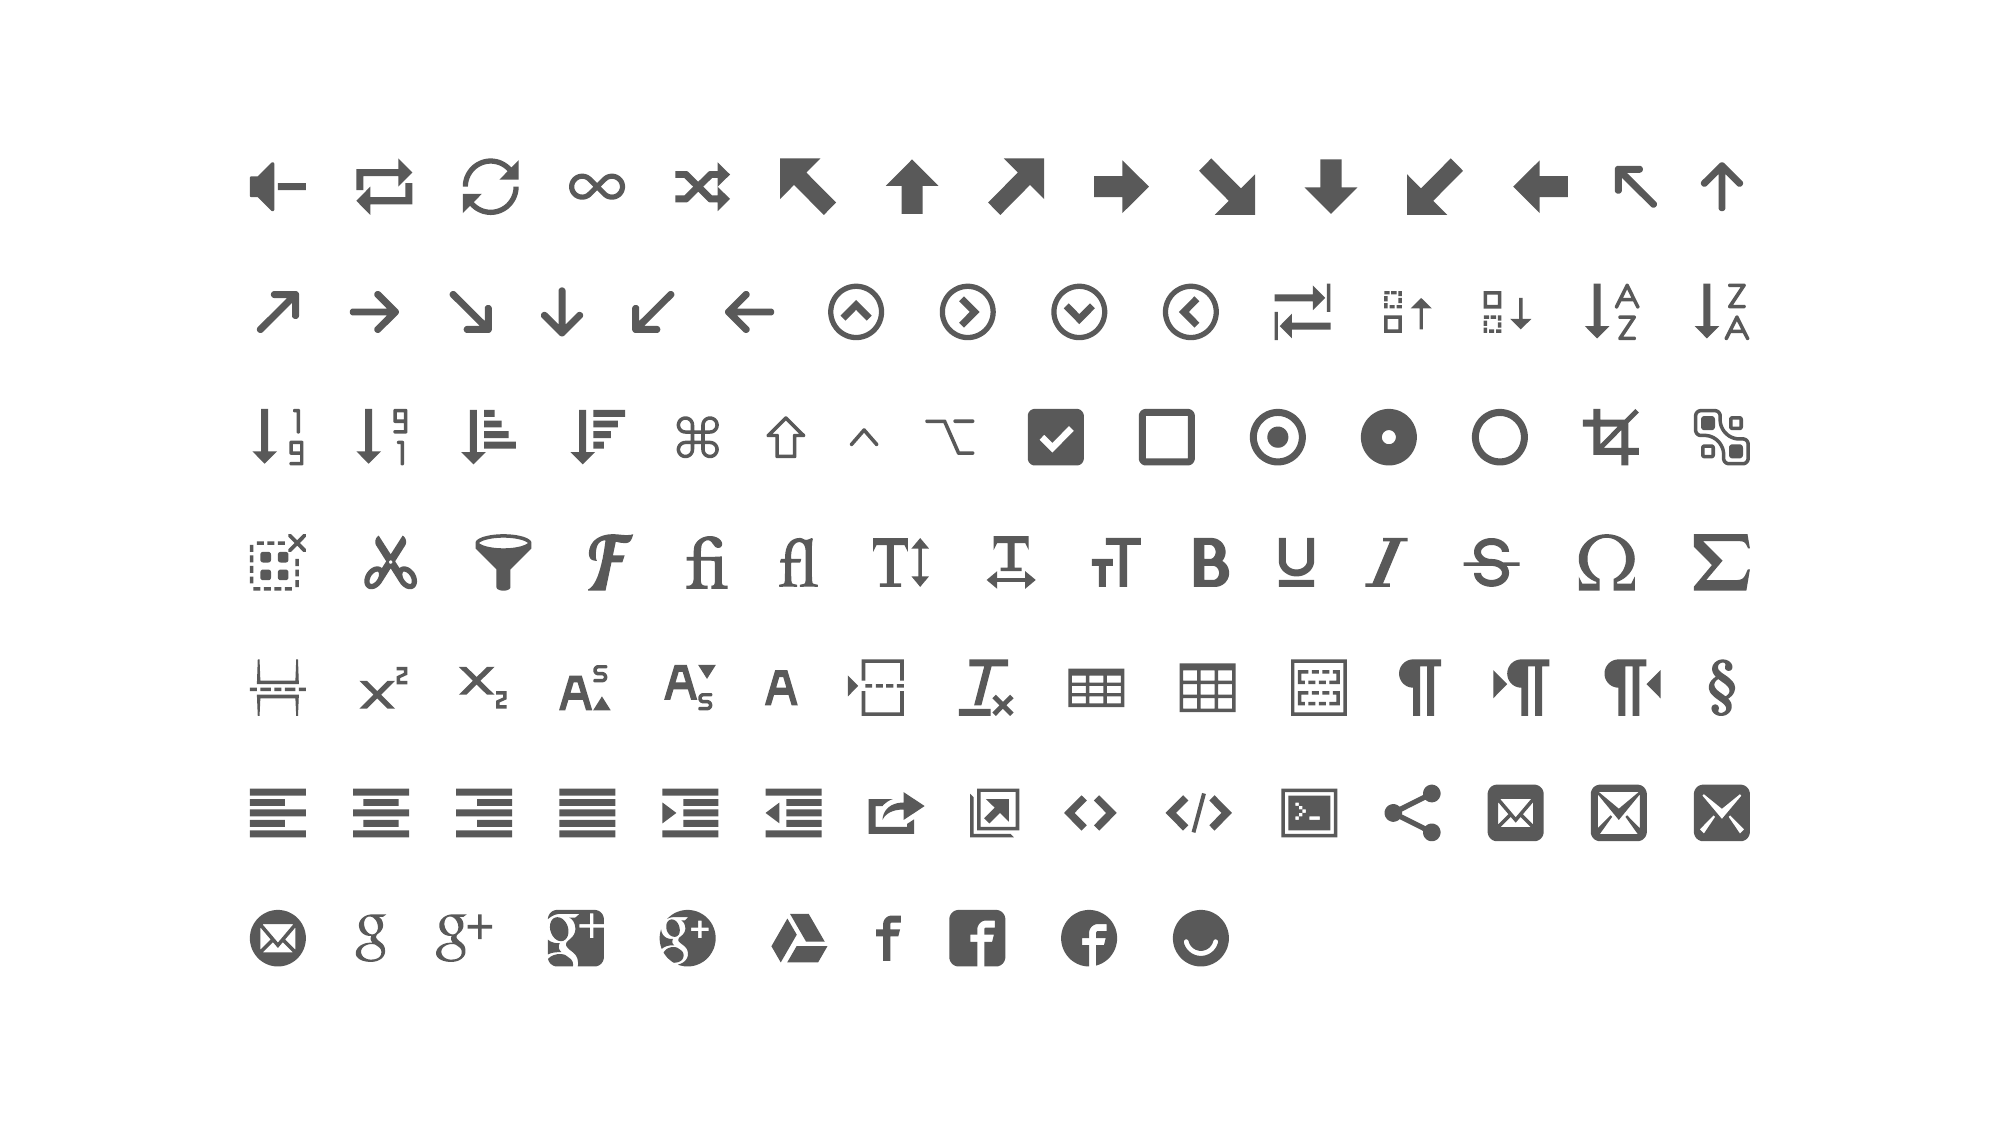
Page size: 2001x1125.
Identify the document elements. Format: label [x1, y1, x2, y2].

text_box [780, 158, 837, 215]
text_box [1399, 659, 1442, 716]
text_box [249, 162, 306, 212]
text_box [988, 158, 1045, 215]
text_box [662, 802, 677, 824]
text_box [662, 788, 719, 796]
text_box [559, 788, 616, 796]
text_box [249, 830, 306, 838]
text_box [1172, 909, 1229, 967]
text_box [1278, 579, 1315, 587]
text_box [885, 159, 939, 214]
text_box [1138, 408, 1195, 466]
text_box [1578, 534, 1635, 591]
text_box [664, 664, 716, 711]
text_box [449, 291, 492, 333]
text_box [876, 915, 901, 961]
text_box [559, 809, 616, 817]
text_box [1360, 408, 1417, 466]
text_box [1064, 795, 1117, 831]
text_box [1061, 909, 1118, 967]
text_box [458, 666, 495, 695]
text_box [364, 535, 418, 590]
text_box [559, 799, 616, 806]
text_box [363, 819, 399, 827]
text_box [1179, 663, 1236, 713]
text_box [1304, 159, 1358, 214]
text_box [1693, 408, 1750, 466]
text_box [1407, 158, 1464, 215]
text_box [1278, 537, 1315, 577]
text_box [549, 917, 569, 942]
text_box [847, 675, 859, 697]
text_box [547, 909, 604, 967]
text_box [662, 830, 719, 838]
text_box [786, 809, 822, 817]
text_box [992, 694, 1014, 716]
text_box [873, 538, 908, 587]
text_box [353, 830, 410, 838]
text_box [725, 291, 775, 333]
text_box [861, 659, 904, 681]
text_box [570, 409, 626, 465]
text_box [588, 534, 634, 591]
text_box [1105, 537, 1141, 587]
text_box [547, 939, 562, 955]
text_box [986, 571, 1036, 589]
text_box [249, 809, 306, 817]
text_box [632, 291, 675, 333]
text_box [1091, 558, 1113, 587]
text_box [1493, 670, 1508, 699]
text_box [683, 819, 719, 827]
text_box [1507, 659, 1550, 716]
text_box [456, 788, 513, 796]
text_box [256, 659, 299, 685]
text_box [958, 708, 991, 716]
text_box [925, 419, 975, 455]
text_box [765, 830, 822, 838]
text_box [252, 408, 304, 466]
text_box [1584, 283, 1640, 341]
text_box [477, 799, 513, 806]
text_box [256, 694, 299, 716]
text_box [786, 819, 822, 827]
text_box [436, 914, 467, 962]
text_box [1513, 160, 1568, 214]
text_box [766, 416, 806, 459]
text_box [274, 687, 282, 692]
text_box [1165, 792, 1232, 833]
text_box [1291, 659, 1347, 716]
text_box [559, 819, 616, 827]
text_box [1027, 408, 1084, 466]
text_box [353, 788, 410, 796]
text_box [765, 788, 822, 796]
text_box [356, 408, 408, 466]
text_box [970, 788, 1020, 838]
text_box [1693, 784, 1750, 842]
text_box [1051, 283, 1108, 341]
text_box [359, 666, 408, 709]
text_box [467, 914, 493, 940]
text_box [1193, 537, 1230, 587]
text_box [1646, 670, 1661, 699]
text_box [969, 659, 1009, 706]
text_box [477, 819, 513, 827]
text_box [1384, 784, 1441, 842]
text_box [461, 409, 516, 465]
text_box [849, 428, 879, 447]
text_box [249, 819, 285, 827]
text_box [1582, 408, 1639, 466]
text_box [993, 536, 1029, 572]
text_box [949, 909, 1006, 967]
text_box [355, 914, 387, 962]
text_box [569, 173, 626, 200]
text_box [1693, 534, 1750, 591]
text_box [1384, 291, 1432, 333]
text_box [790, 913, 825, 942]
text_box [676, 416, 719, 459]
text_box [683, 799, 719, 806]
text_box [363, 799, 399, 806]
text_box [1162, 283, 1219, 341]
text_box [1281, 788, 1338, 838]
text_box [683, 809, 719, 817]
text_box [541, 287, 584, 337]
text_box [1199, 158, 1256, 215]
text_box [659, 909, 716, 967]
text_box [1471, 408, 1528, 466]
text_box [786, 799, 822, 806]
text_box [1708, 659, 1736, 716]
text_box [456, 830, 513, 838]
text_box [868, 799, 915, 834]
text_box [764, 670, 798, 706]
text_box [298, 687, 306, 692]
text_box [861, 691, 904, 716]
text_box [249, 687, 257, 692]
text_box [1604, 659, 1647, 716]
text_box [356, 183, 413, 215]
text_box [496, 691, 507, 709]
text_box [284, 687, 296, 692]
text_box [771, 918, 797, 963]
text_box [353, 809, 410, 817]
text_box [779, 537, 818, 587]
text_box [558, 664, 611, 711]
text_box [787, 946, 828, 963]
text_box [882, 792, 925, 820]
text_box [548, 954, 574, 967]
text_box [1694, 283, 1750, 341]
text_box [911, 538, 929, 587]
text_box [249, 788, 306, 796]
text_box [1094, 160, 1149, 214]
text_box [462, 158, 519, 215]
text_box [686, 536, 728, 589]
text_box [1463, 538, 1520, 587]
text_box [1487, 784, 1544, 842]
text_box [939, 283, 996, 341]
text_box [260, 687, 271, 692]
text_box [1590, 784, 1647, 842]
text_box [249, 909, 306, 967]
text_box [828, 283, 885, 341]
text_box [356, 158, 413, 191]
text_box [249, 799, 285, 806]
text_box [349, 291, 399, 333]
text_box [1068, 668, 1125, 708]
text_box [1249, 408, 1306, 466]
text_box [559, 830, 616, 838]
text_box [1700, 162, 1744, 212]
text_box [1365, 537, 1408, 587]
text_box [1274, 283, 1331, 341]
text_box [249, 534, 306, 591]
text_box [256, 291, 300, 333]
text_box [675, 162, 731, 212]
text_box [765, 802, 780, 824]
text_box [456, 809, 513, 817]
text_box [1614, 165, 1657, 208]
text_box [1483, 291, 1532, 333]
text_box [475, 534, 532, 591]
